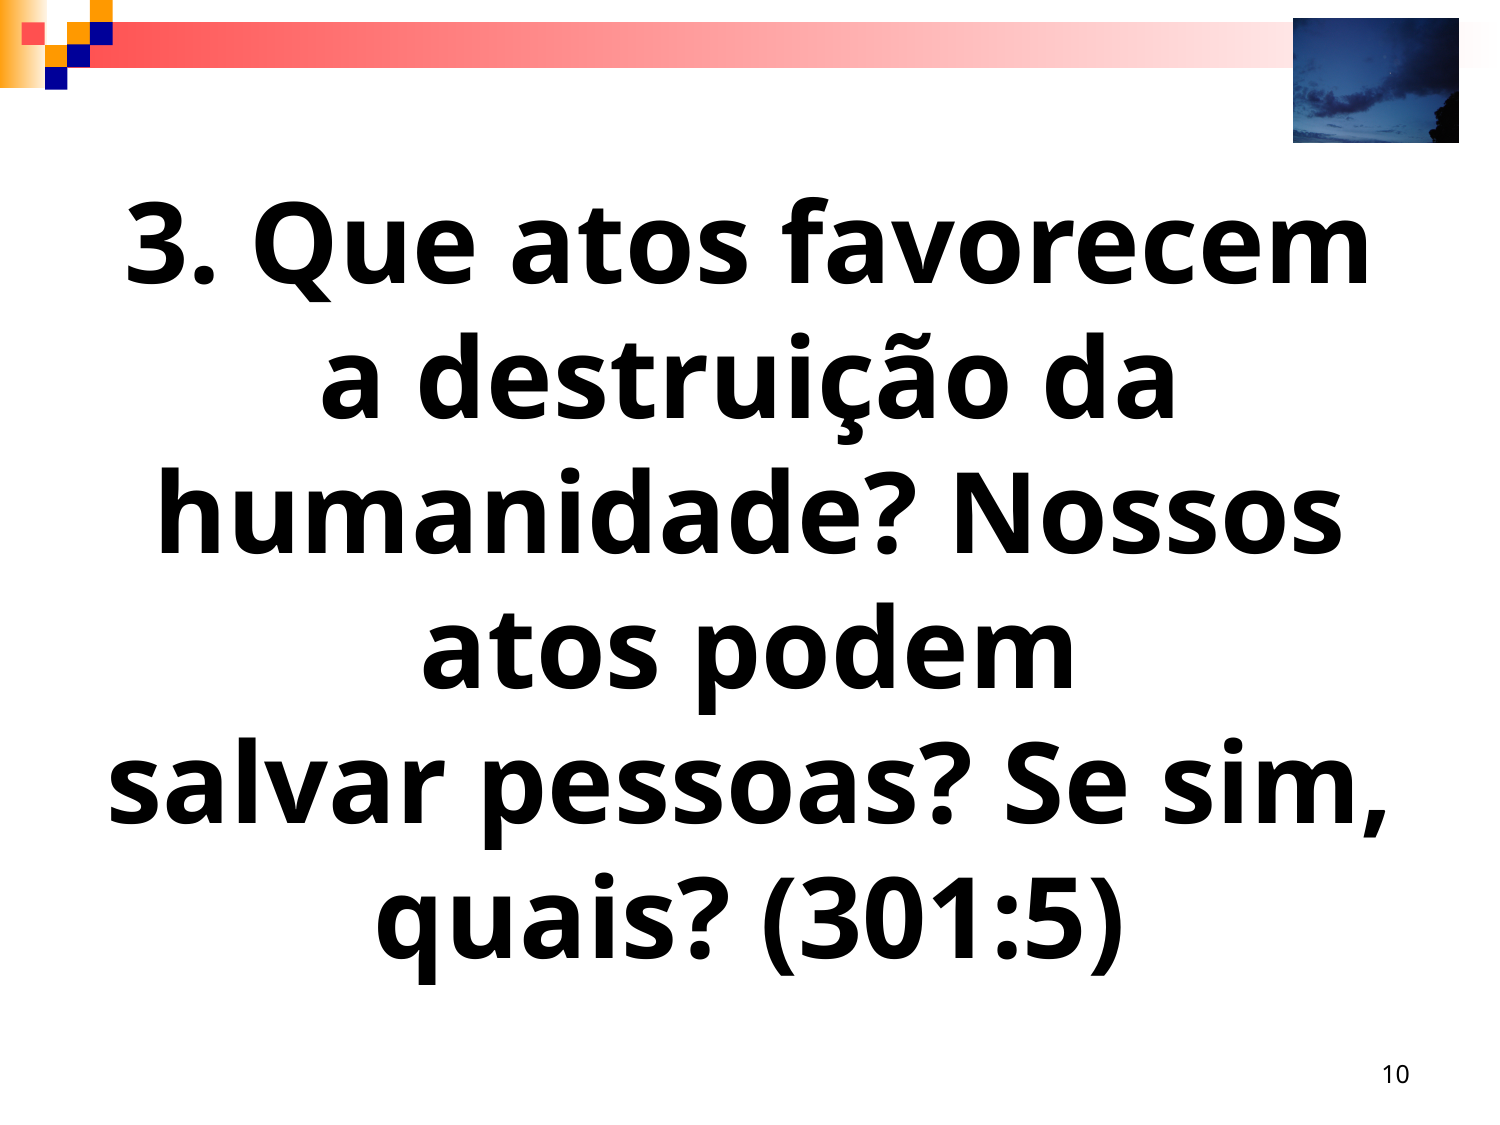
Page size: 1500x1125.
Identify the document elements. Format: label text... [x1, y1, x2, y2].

slide_number 10 [1074, 1025, 1425, 1100]
text_box 3. Que atos favorecem a destruição da humanidade? Nossos atos podem salvar pessoas? Se sim, quais? (301:5) [64, 163, 1436, 988]
picture [1293, 18, 1459, 143]
